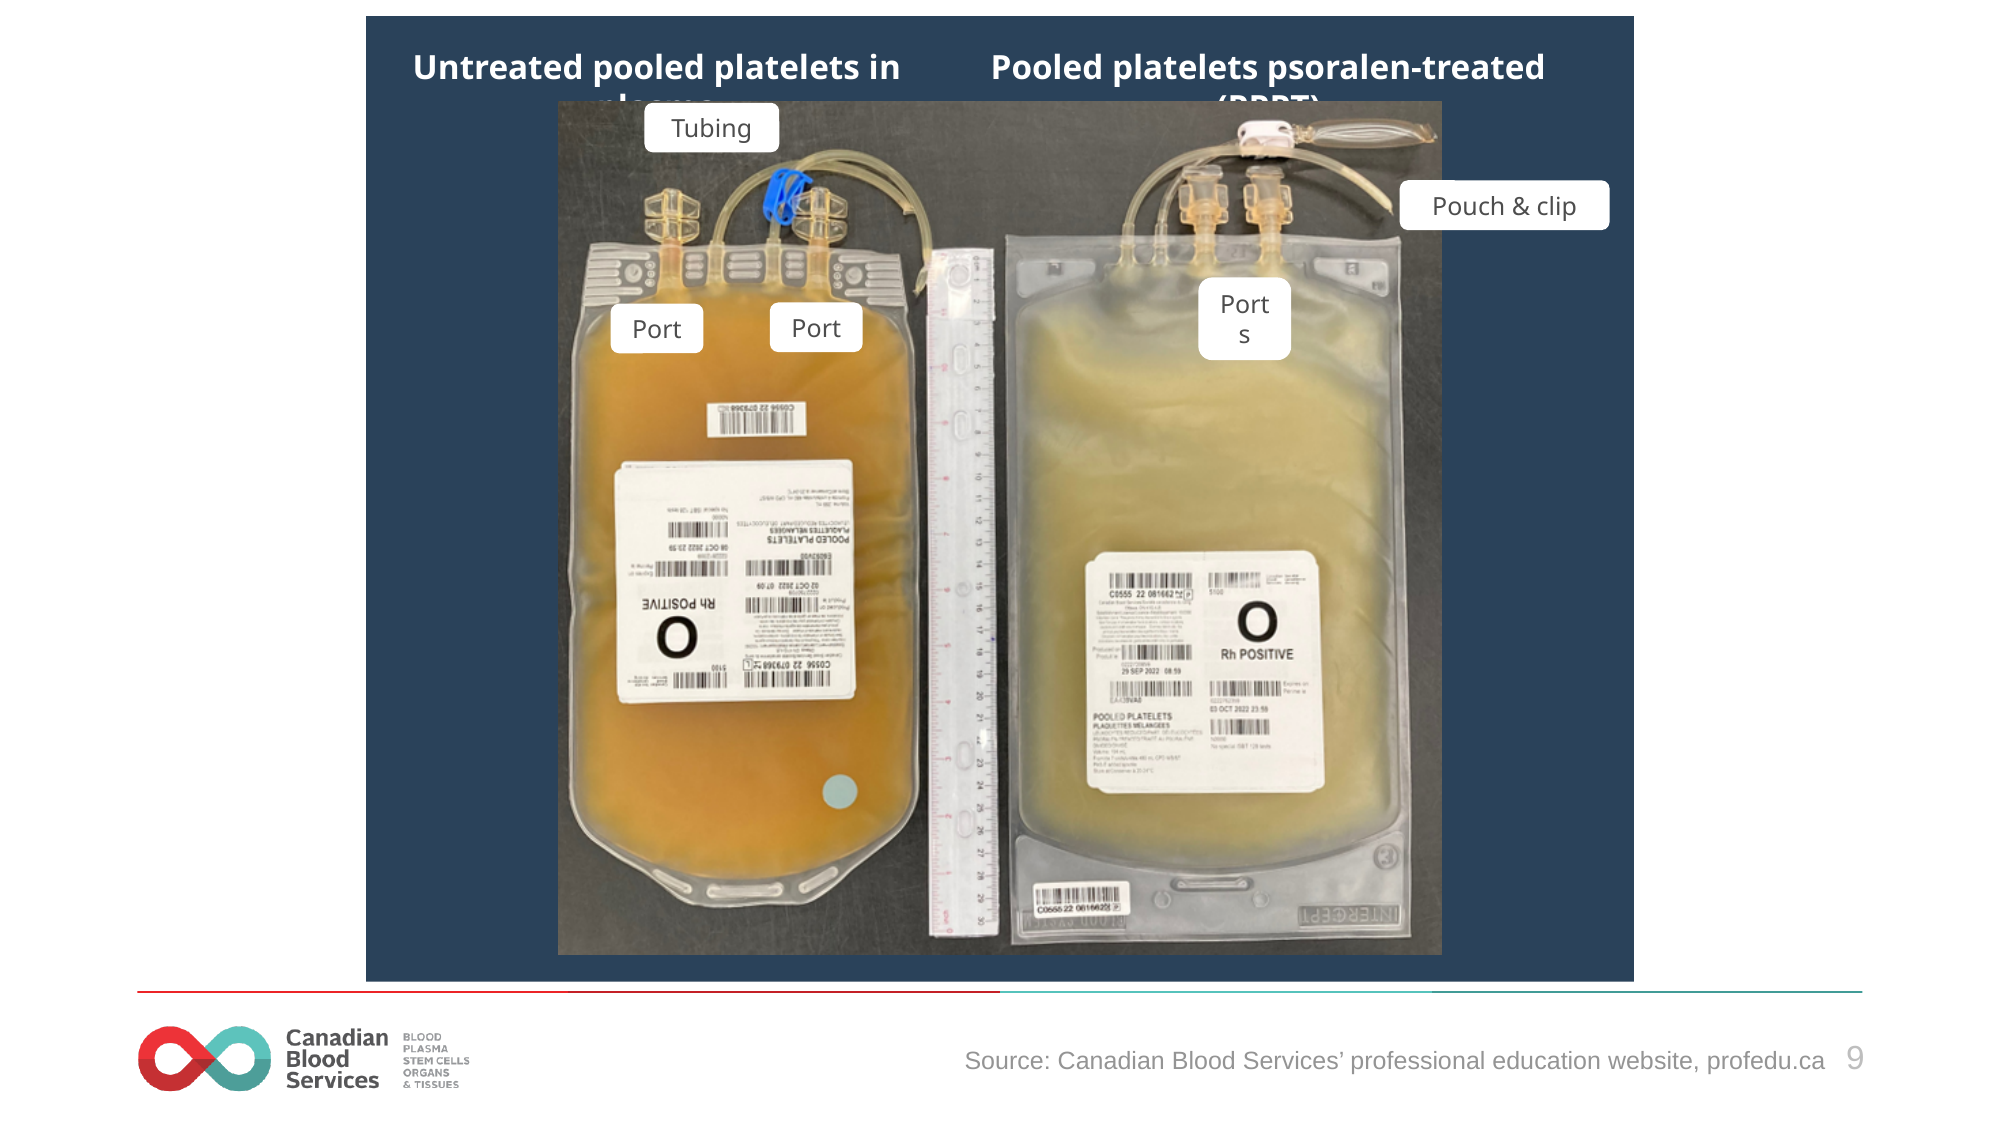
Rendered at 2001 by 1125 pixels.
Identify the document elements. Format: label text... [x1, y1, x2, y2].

text_box Source: Canadian Blood Services’ professional education website, profedu.ca [949, 1037, 1843, 1083]
picture [132, 1024, 475, 1094]
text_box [366, 15, 1634, 982]
